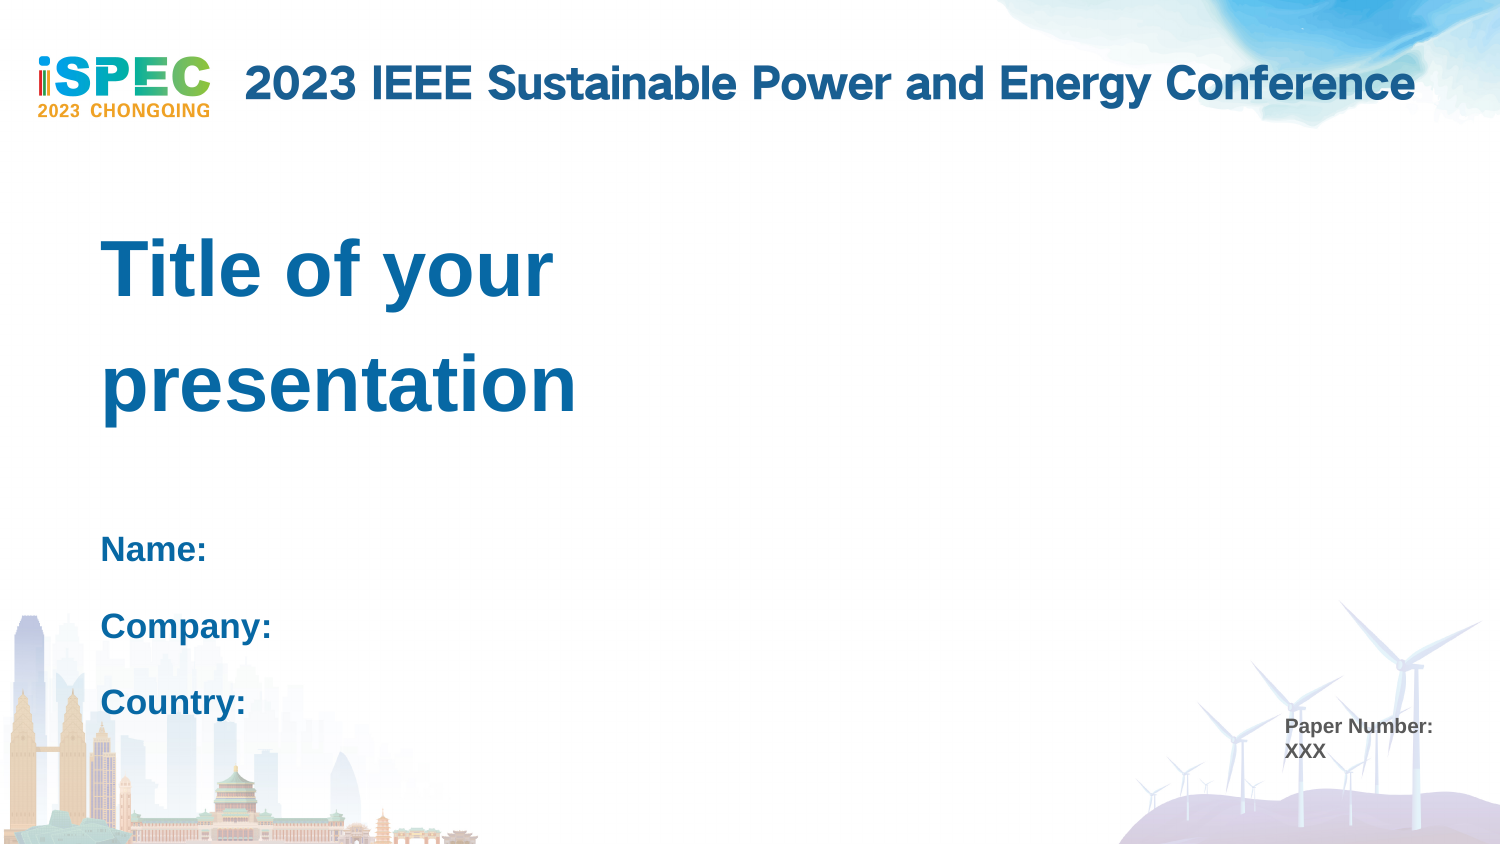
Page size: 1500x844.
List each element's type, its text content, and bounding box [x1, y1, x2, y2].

text_box Country: [85, 663, 932, 730]
text_box Company: [85, 587, 932, 654]
text_box Title of your presentation [85, 189, 932, 435]
text_box Name: [85, 510, 932, 577]
picture [0, 0, 1500, 844]
text_box Paper Number: XXX [1269, 705, 1475, 771]
